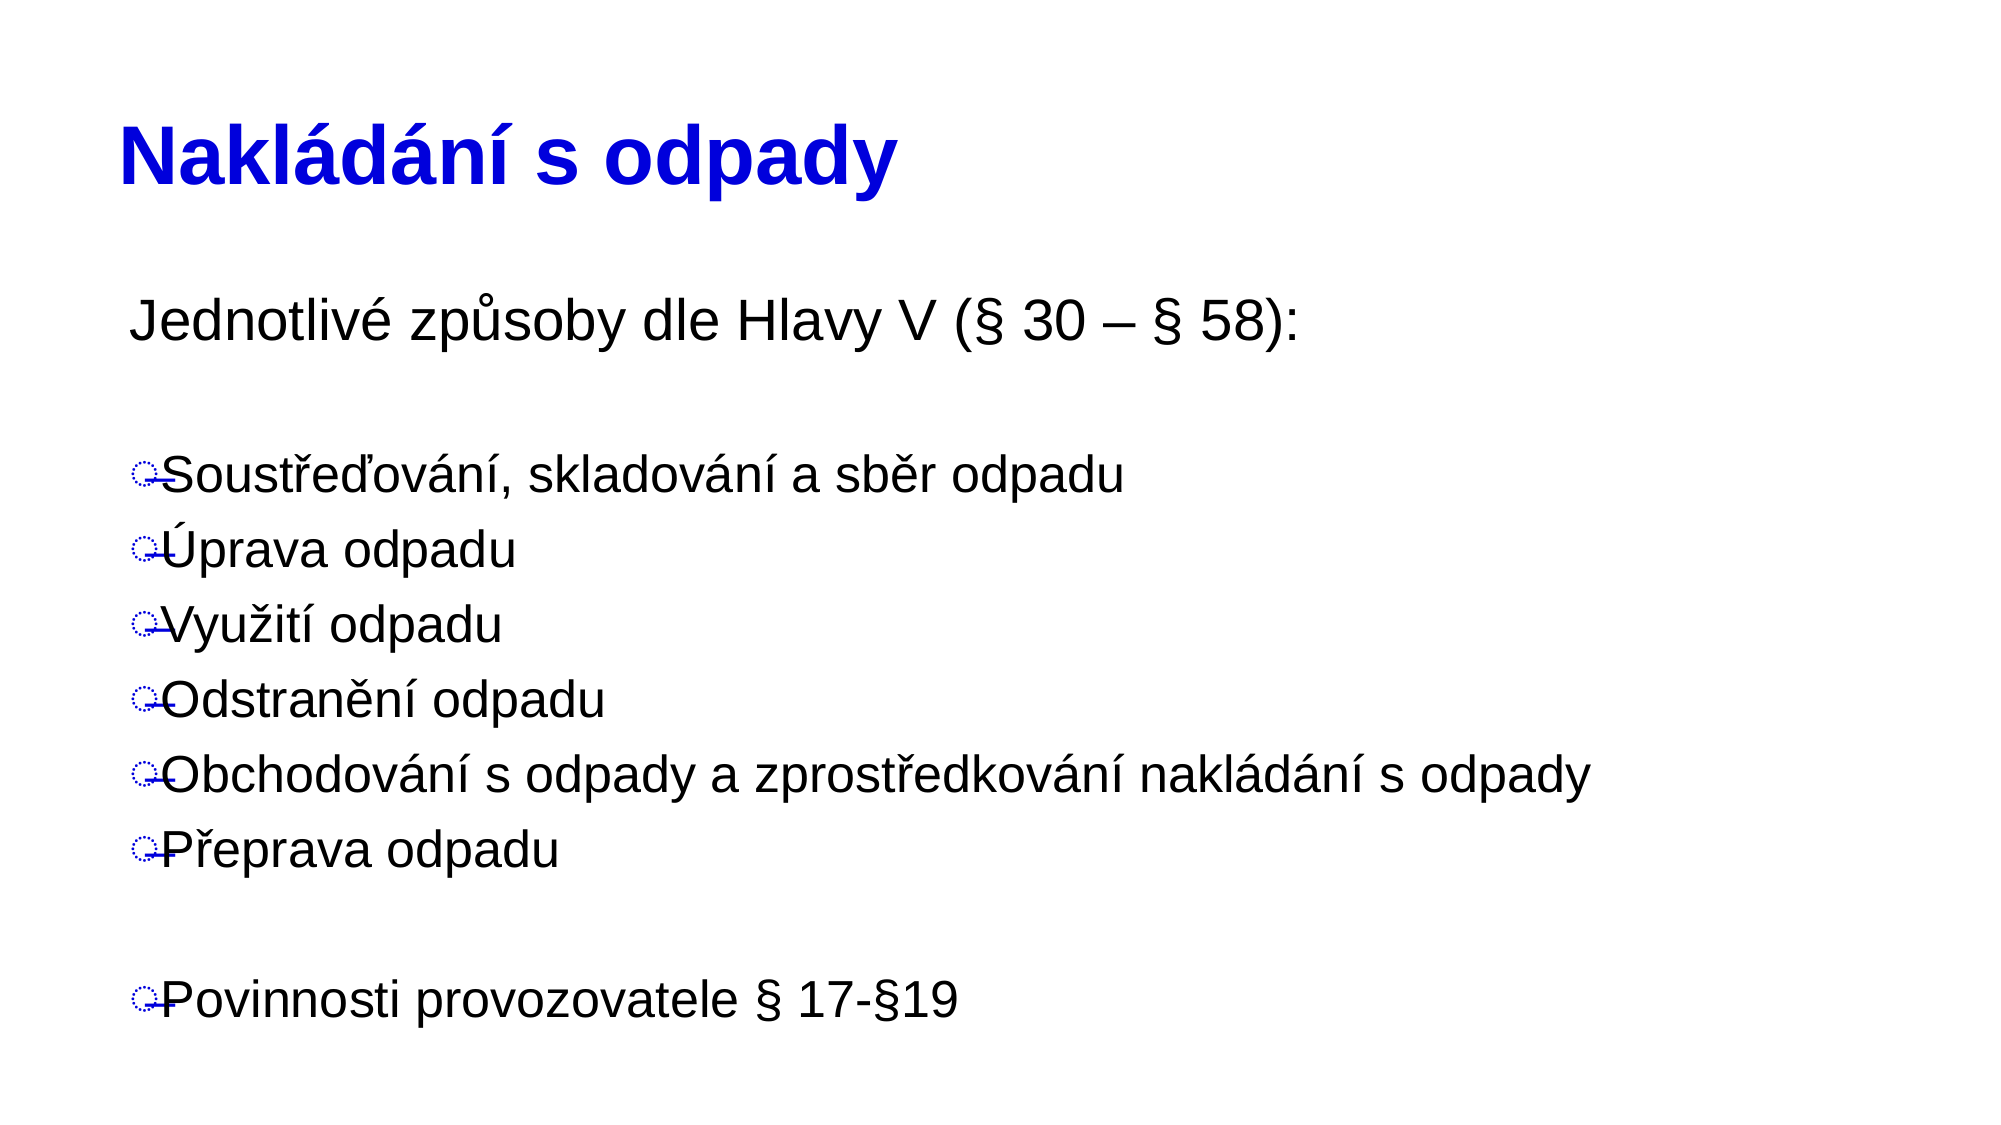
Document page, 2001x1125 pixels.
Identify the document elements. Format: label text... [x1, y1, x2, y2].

title Nakládání s odpady [118, 118, 1883, 193]
list Jednotlivé způsoby dle Hlavy V (§ 30 – § 58): Soustřeďování, skladování a sběr odpadu Úprava odpadu Využití odpadu Odstranění odpadu Obchodování s odpady a zprostředkování nakládání s odpady Přeprava odpadu Povinnosti provozovatele § 17-§19 [118, 277, 1883, 957]
